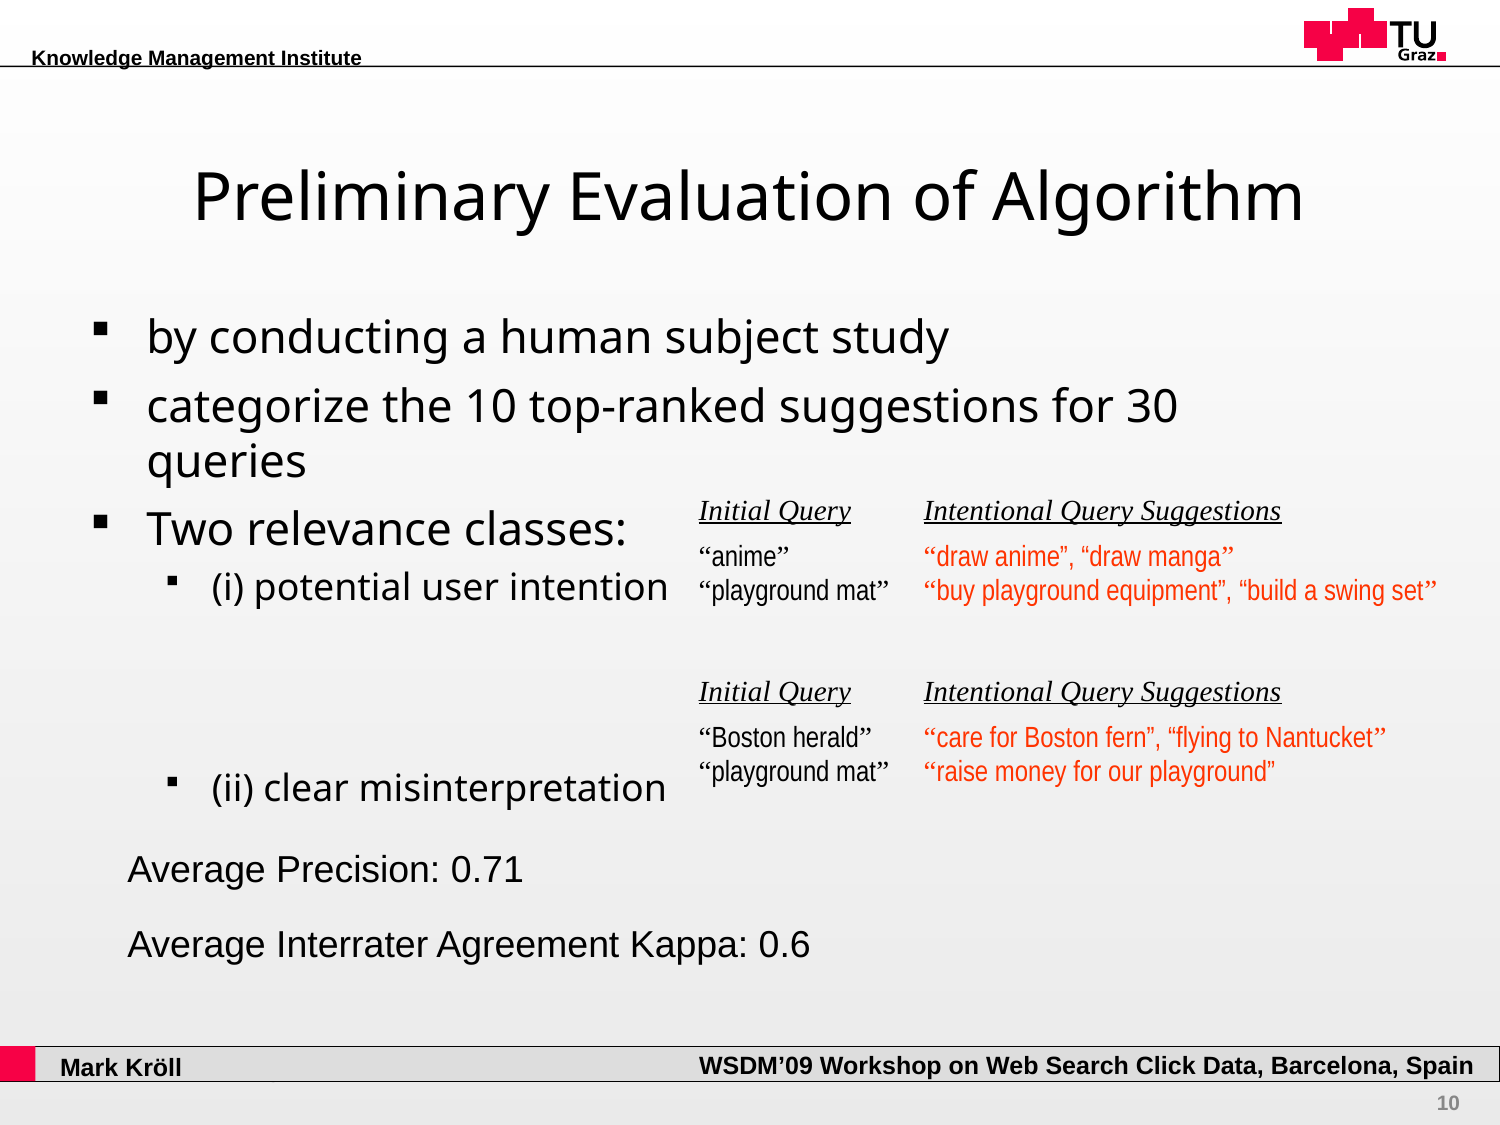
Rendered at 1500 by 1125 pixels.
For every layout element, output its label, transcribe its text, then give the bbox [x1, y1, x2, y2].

table_cell “Boston herald” [688, 720, 913, 754]
table_header Initial Query [688, 675, 913, 720]
table_cell “care for Boston fern”, “flying to Nantucket” [913, 720, 1412, 754]
table_cell “playground mat” [688, 754, 913, 814]
table_cell “anime” [688, 540, 913, 573]
table_cell “buy playground equipment”, “build a swing set” [913, 573, 1450, 607]
table_header Intentional Query Suggestions [913, 675, 1412, 720]
table_cell “raise money for our playground” [913, 754, 1412, 814]
text_box Average Interrater Agreement Kappa: 0.6 [112, 912, 875, 973]
table_header Initial Query [688, 494, 913, 540]
text_box Average Precision: 0.71 [112, 837, 563, 898]
title Preliminary Evaluation of Algorithm [112, 99, 1388, 288]
table_header Intentional Query Suggestions [913, 494, 1450, 540]
table_cell “draw anime”, “draw manga” [913, 540, 1450, 573]
table_cell “playground mat” [688, 573, 913, 607]
list by conducting a human subject study categorize the 10 top-ranked suggestions for 30 queries Two relevance classes: (i) potential user intention (ii) clear misinterpretation [74, 299, 1313, 763]
